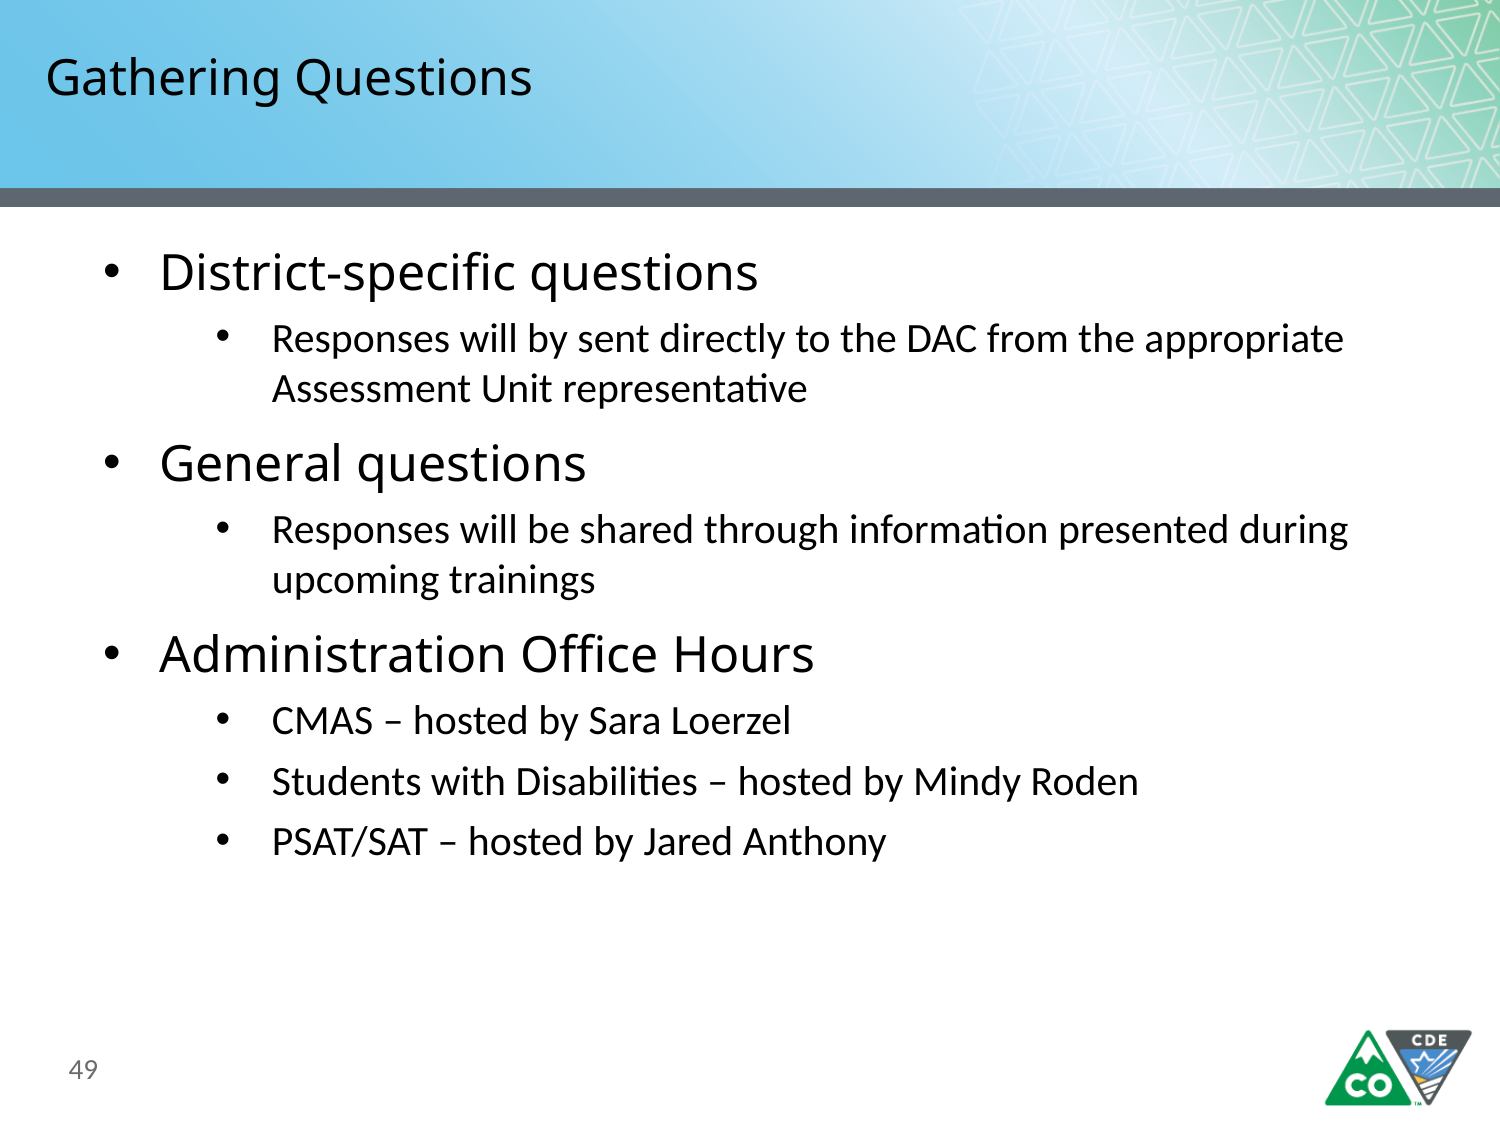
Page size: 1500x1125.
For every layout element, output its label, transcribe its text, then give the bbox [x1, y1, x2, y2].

picture [0, 0, 1500, 207]
title Gathering Questions [45, 45, 1339, 162]
slide_number 49 [45, 1042, 122, 1103]
list District-specific questions Responses will by sent directly to the DAC from the appropriate Assessment Unit representative General questions Responses will be shared through information presented during upcoming trainings Administration Office Hours CMAS – hosted by Sara Loerzel Students with Disabilities – hosted by Mindy Roden PSAT/SAT – hosted by Jared Anthony [103, 239, 1397, 954]
picture [1312, 1021, 1482, 1113]
